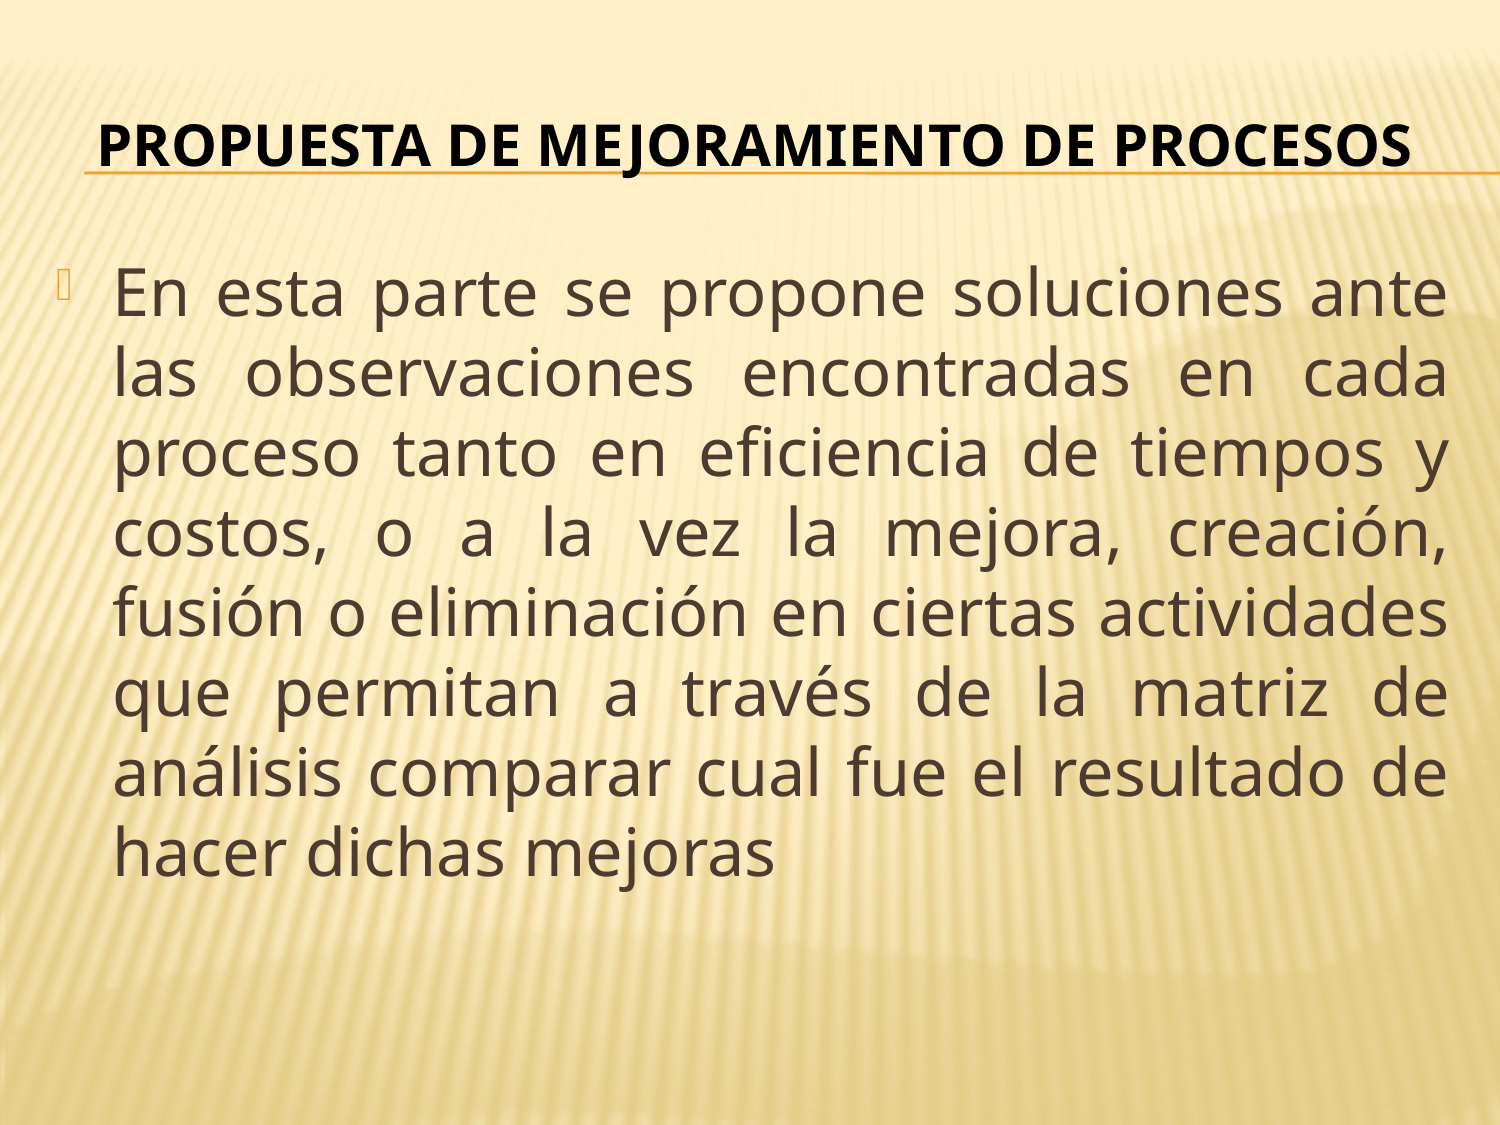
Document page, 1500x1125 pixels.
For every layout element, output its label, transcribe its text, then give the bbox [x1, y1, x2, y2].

list En esta parte se propone soluciones ante las observaciones encontradas en cada proceso tanto en eficiencia de tiempos y costos, o a la vez la mejora, creación, fusión o eliminación en ciertas actividades que permitan a través de la matriz de análisis comparar cual fue el resultado de hacer dichas mejoras [41, 149, 1467, 892]
title PROPUESTA DE MEJORAMIENTO DE PROCESOS [50, 75, 1475, 213]
